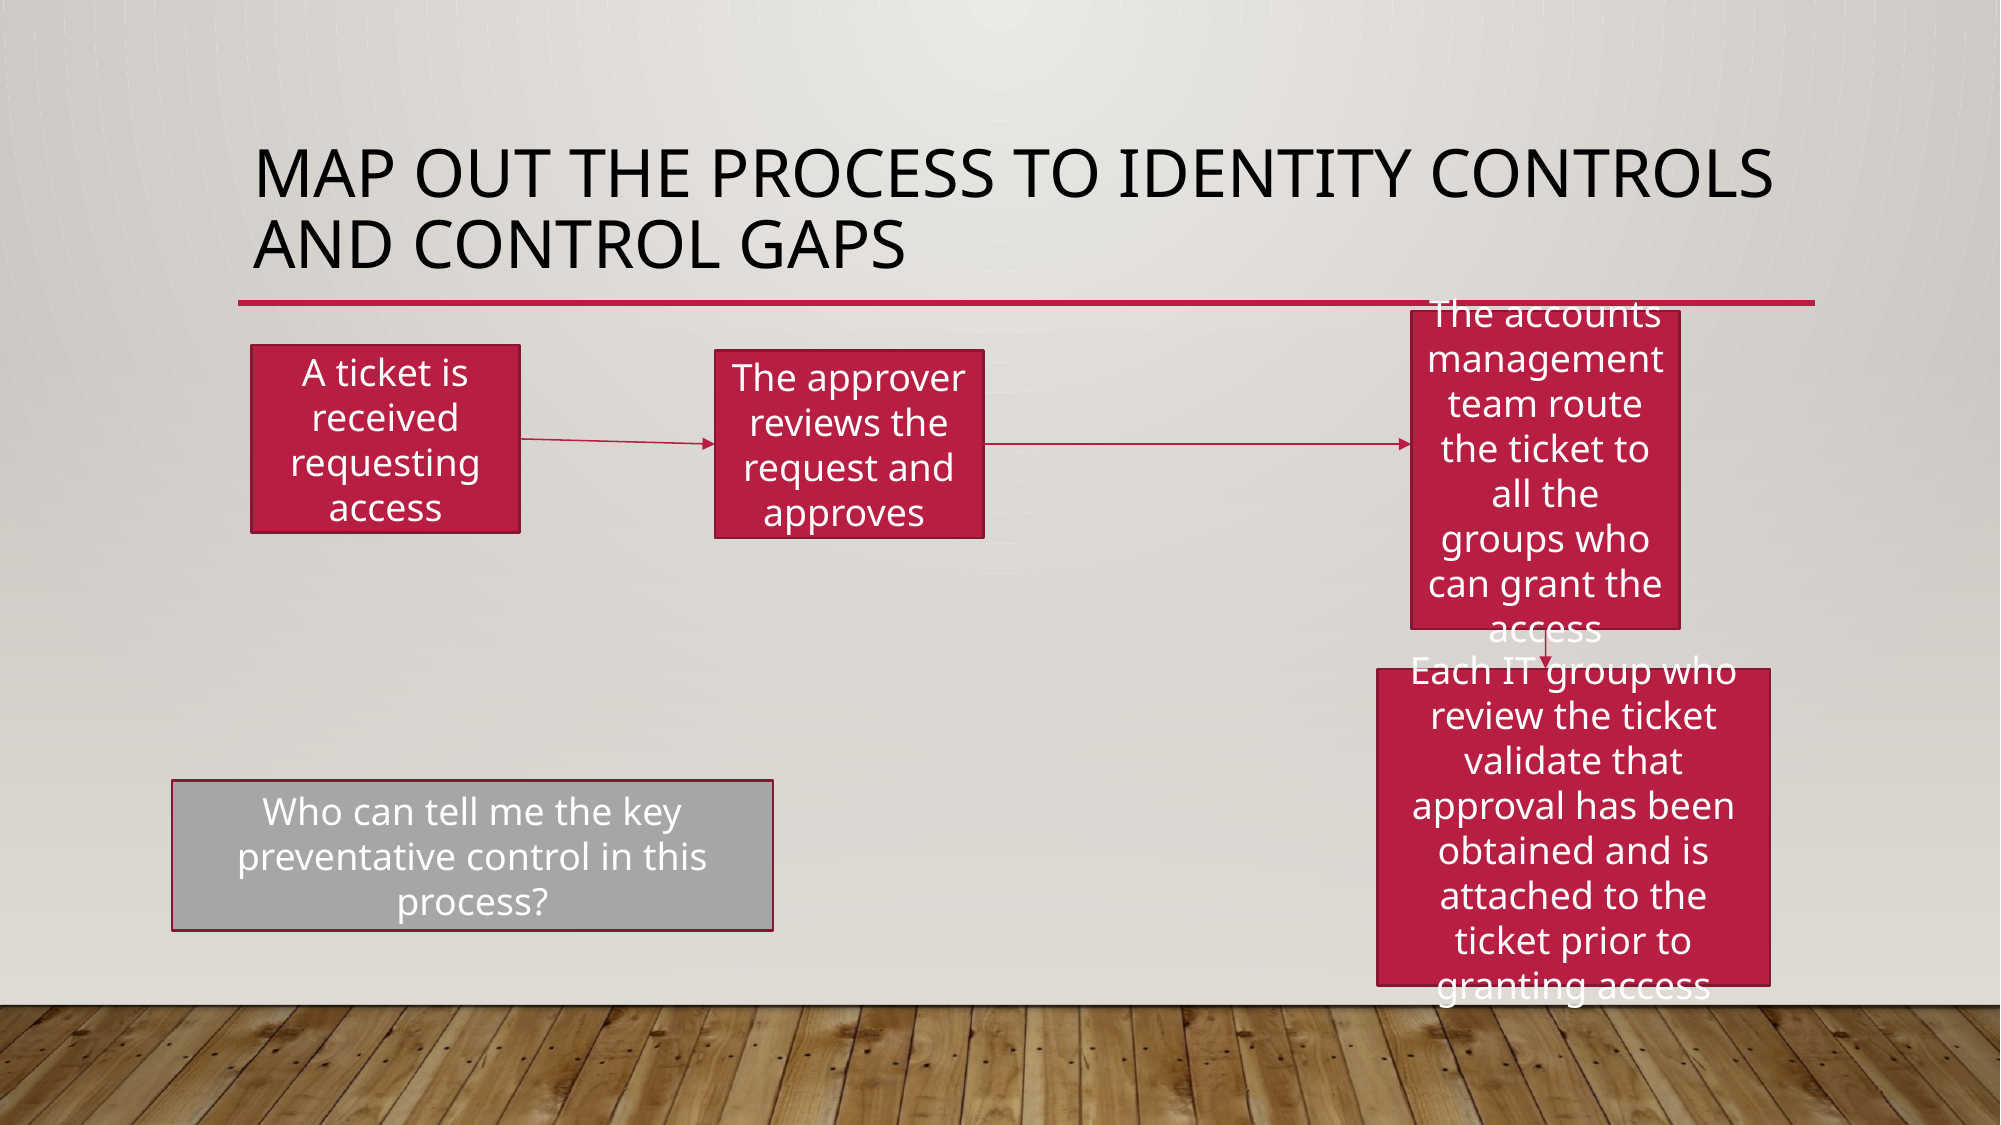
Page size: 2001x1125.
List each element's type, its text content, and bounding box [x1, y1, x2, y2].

title Map out the process to Identity controls and control gaps [238, 131, 1814, 305]
text_box A ticket is received requesting access [250, 344, 521, 534]
text_box The accounts management team route the ticket to all the groups who can grant the access [1410, 310, 1681, 630]
picture [0, 1005, 2000, 1125]
text_box Each IT group who review the ticket validate that approval has been obtained and is attached to the ticket prior to granting access [1376, 668, 1771, 987]
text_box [519, 438, 716, 445]
text_box Who can tell me the key preventative control in this process? [171, 779, 774, 932]
text_box The approver reviews the request and approves [714, 349, 985, 539]
